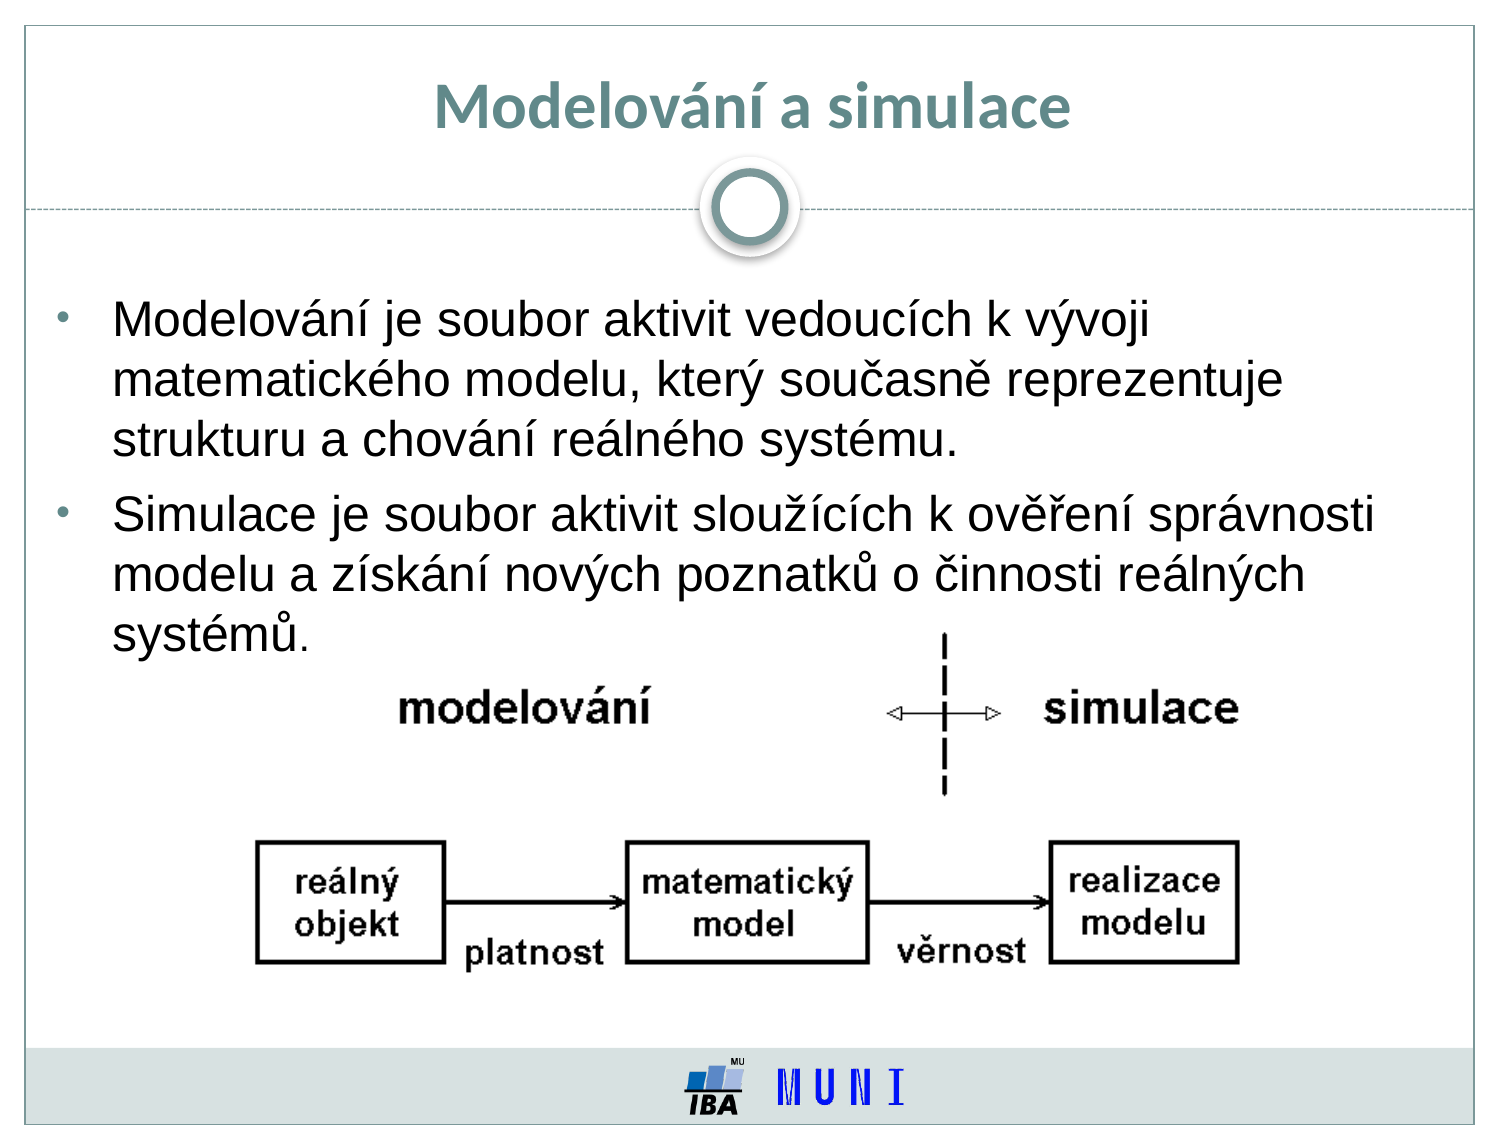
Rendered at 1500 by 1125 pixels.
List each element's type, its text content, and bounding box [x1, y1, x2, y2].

text_box Modelování a simulace [35, 54, 1471, 150]
picture [763, 1057, 917, 1118]
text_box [199, 597, 1301, 1012]
picture [684, 1058, 744, 1115]
list Modelování je soubor aktivit vedoucích k vývoji matematického modelu, který současně reprezentuje strukturu a chování reálného systému. Simulace je soubor aktivit sloužících k ověření správnosti modelu a získání nových poznatků o činnosti reálných systémů. [41, 278, 1459, 1049]
